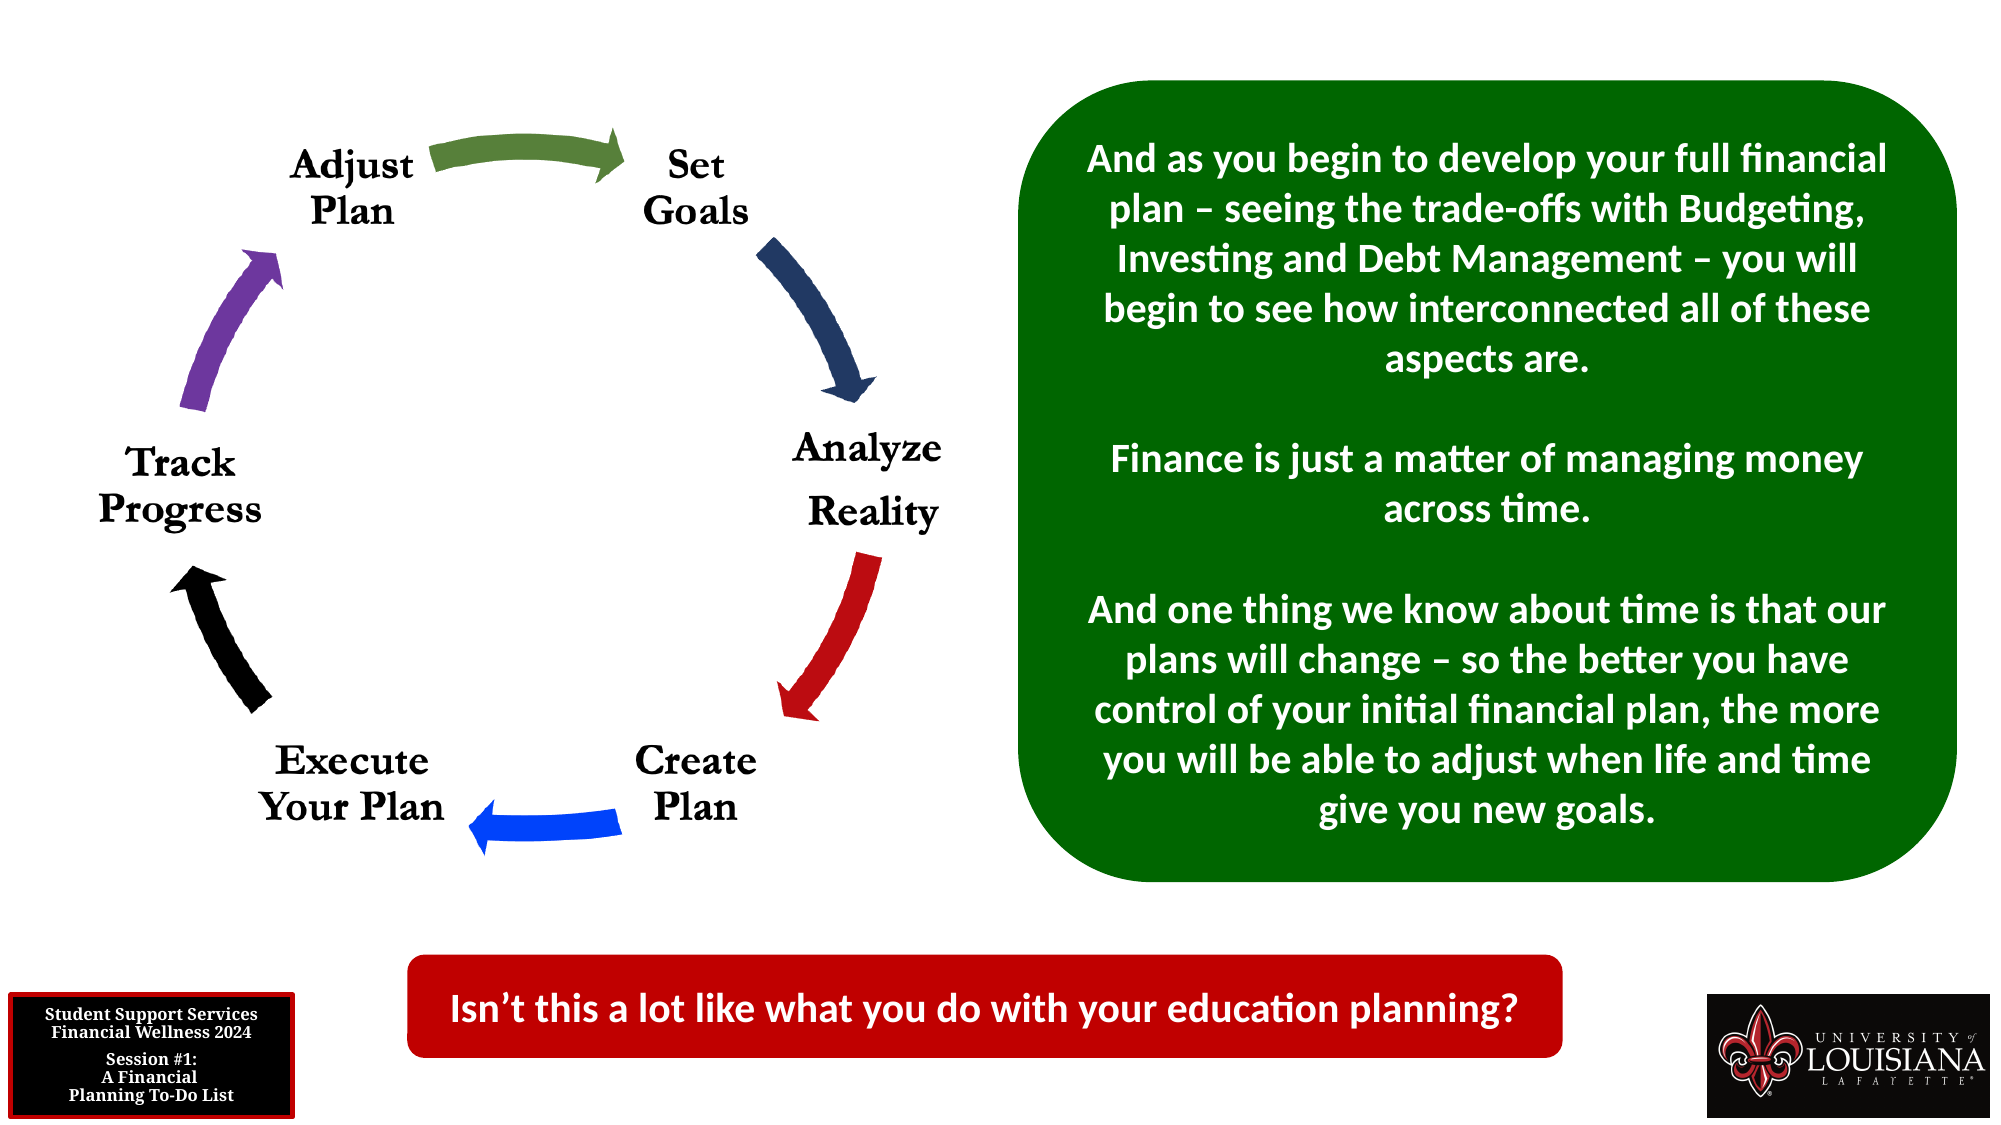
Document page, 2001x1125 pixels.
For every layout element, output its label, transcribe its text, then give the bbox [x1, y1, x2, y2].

picture [1707, 994, 1990, 1118]
text_box Isn’t this a lot like what you do with your education planning? [406, 953, 1564, 1059]
picture [0, 34, 2000, 895]
